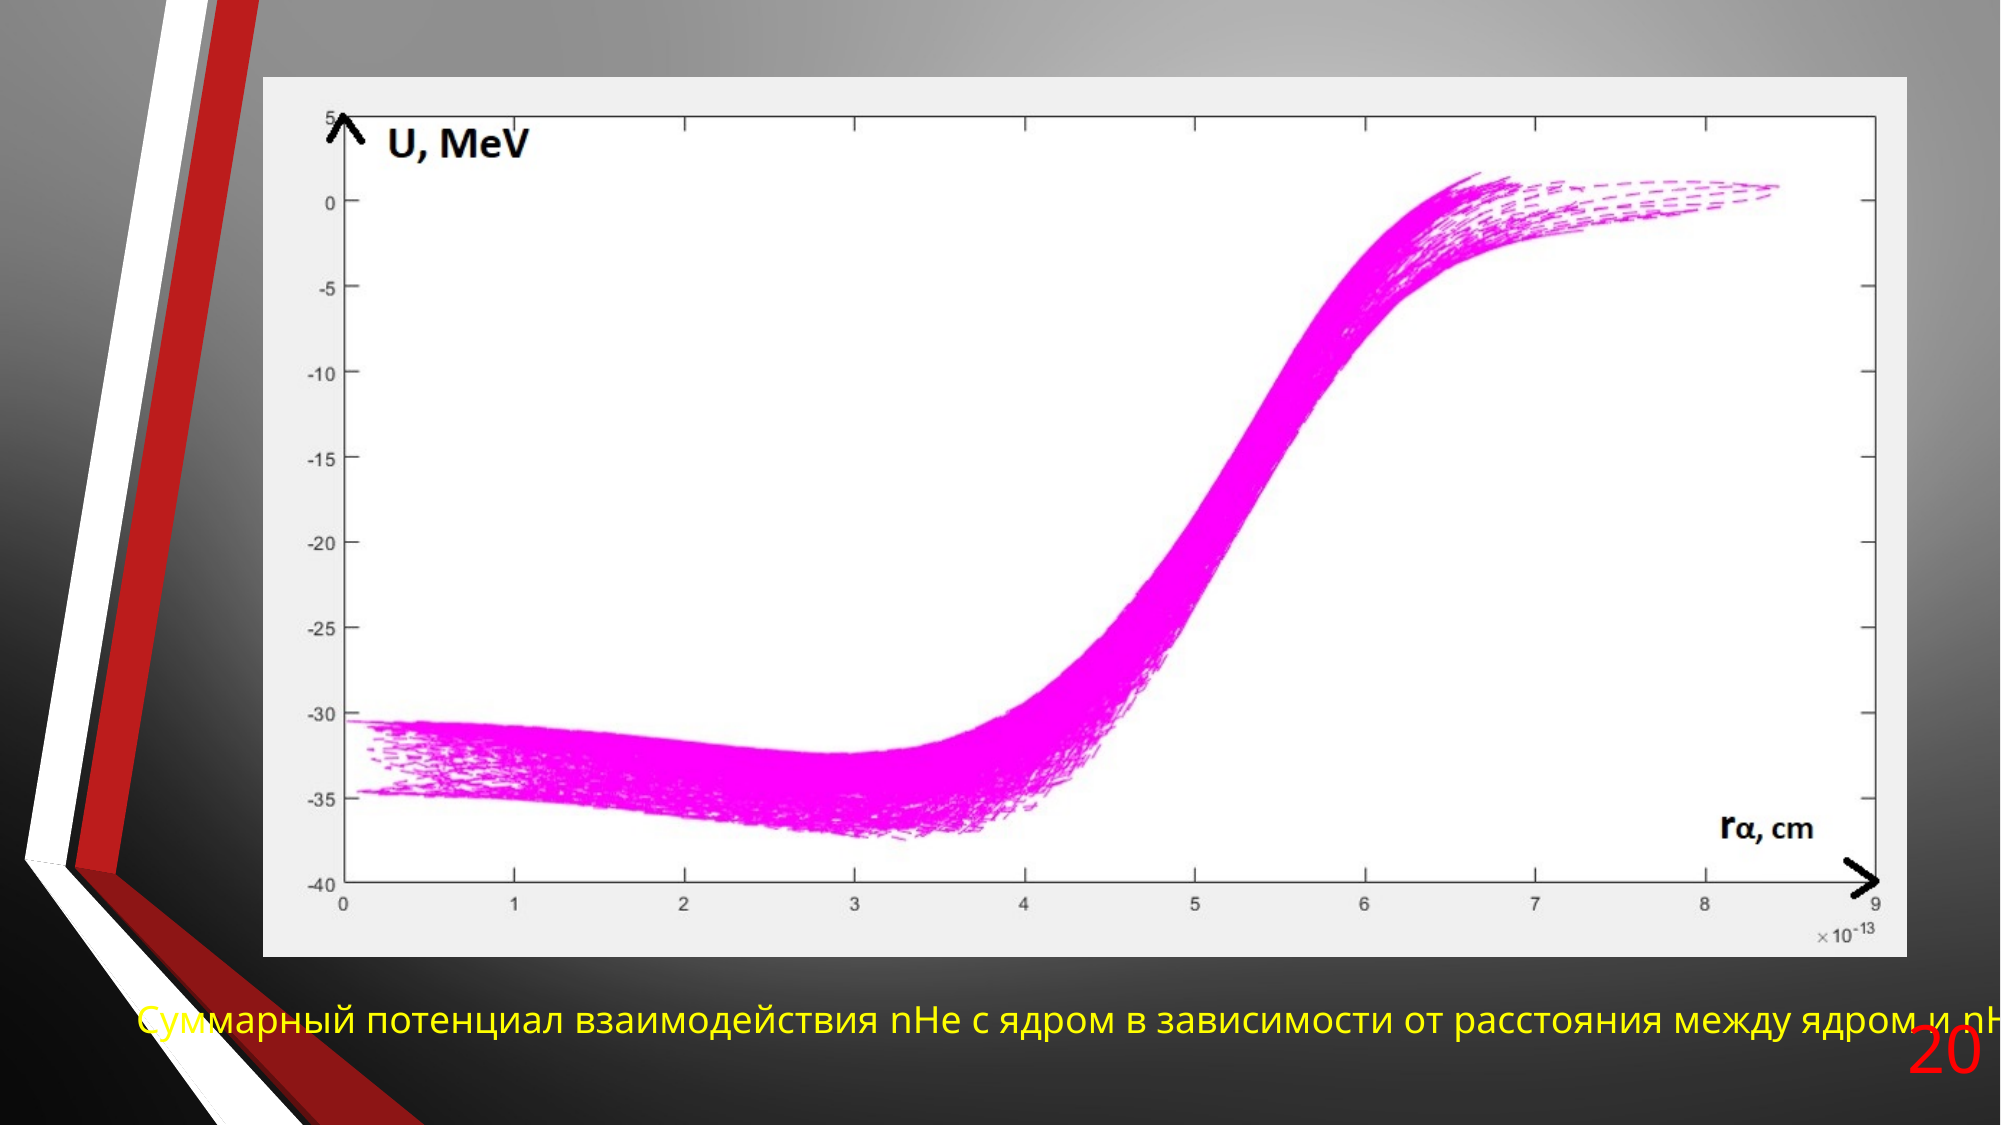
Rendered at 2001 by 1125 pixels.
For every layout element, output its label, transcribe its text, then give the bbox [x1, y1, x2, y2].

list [263, 76, 1908, 957]
text_box Суммарный потенциал взаимодействия nНе с ядром в зависимости от расстояния между ядром и nНе [121, 988, 2000, 1094]
text_box 20 [1892, 999, 1999, 1094]
